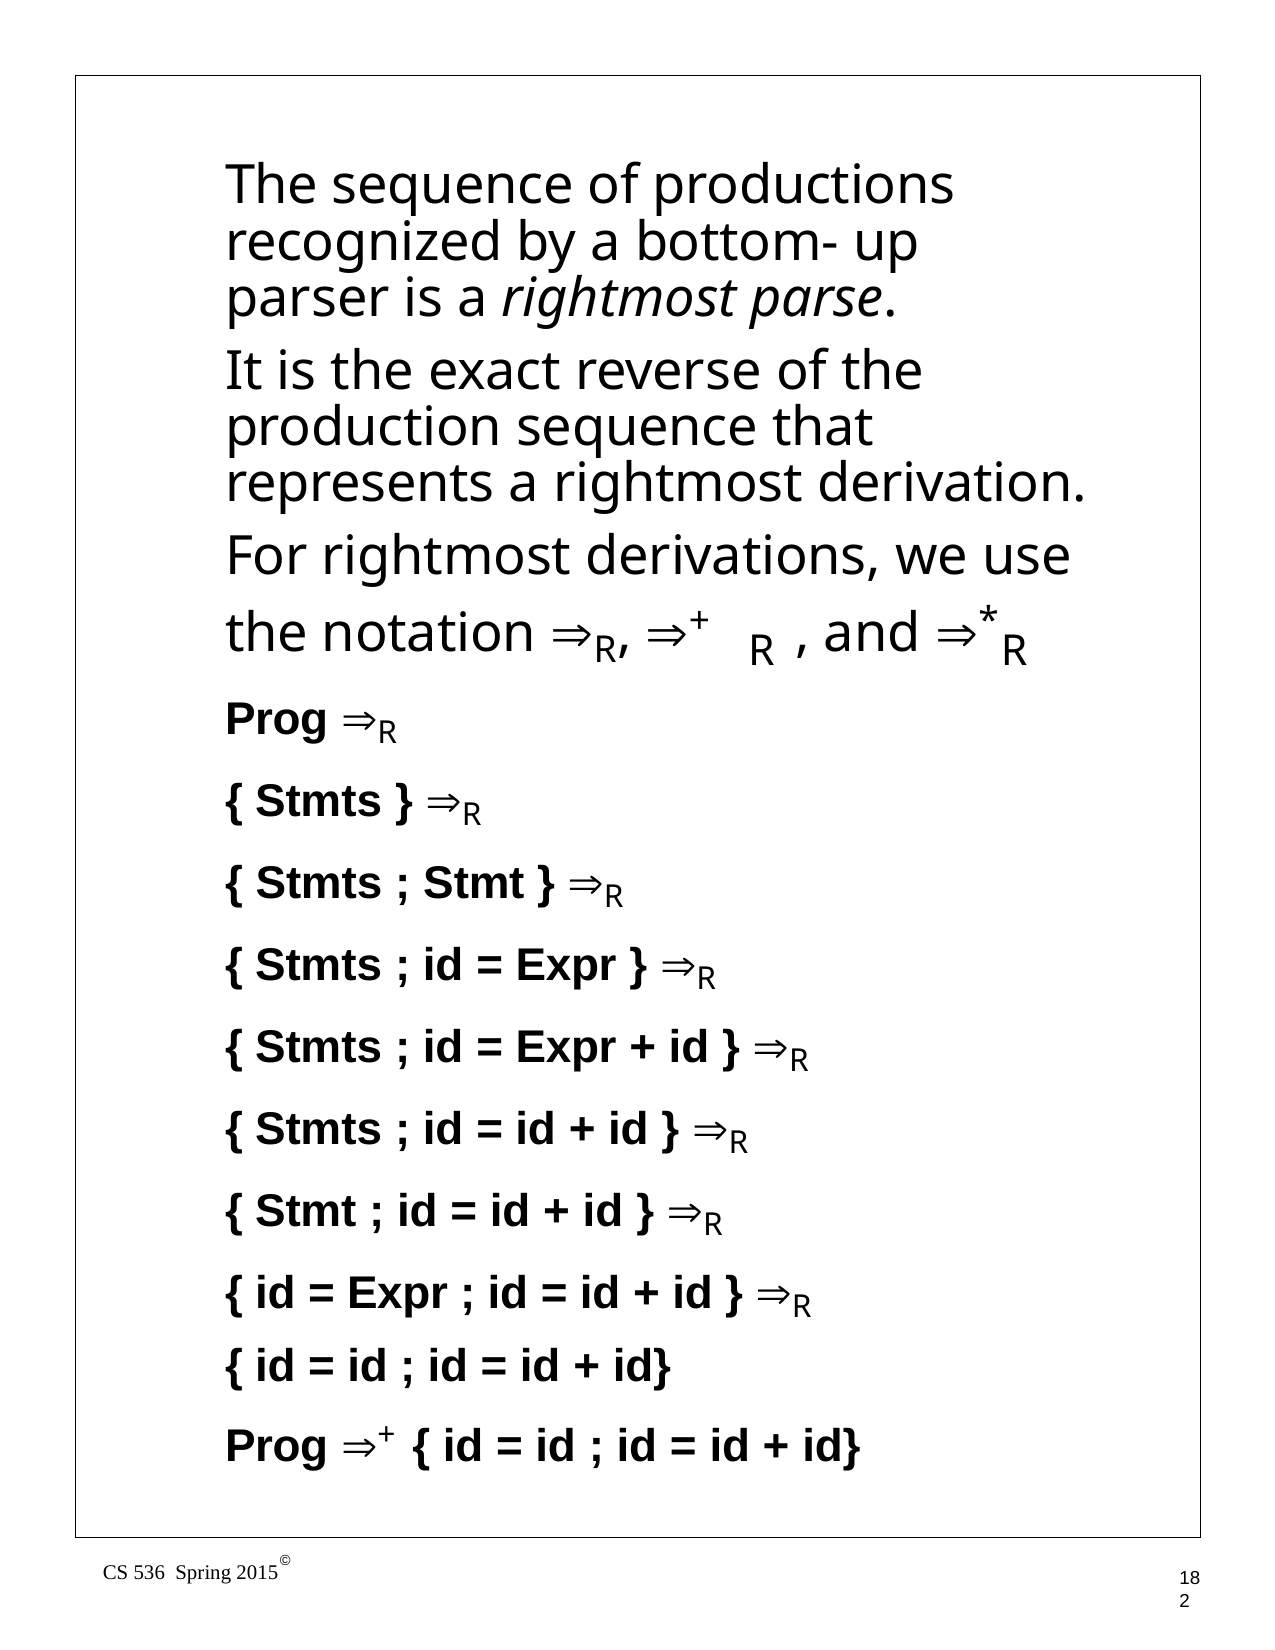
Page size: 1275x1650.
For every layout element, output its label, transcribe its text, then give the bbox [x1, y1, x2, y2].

text_box the notation ⇒R, ⇒+ , and ⇒* [222, 587, 1019, 670]
text_box Prog ⇒R { Stmts } ⇒R { Stmts ; Stmt } ⇒R { Stmts ; id = Expr } ⇒R { Stmts ; id = Expr + id } ⇒R { Stmts ; id = id + id } ⇒R { Stmt ; id = id + id } ⇒R { id = Expr ; id = id + id } ⇒R { id = id ; id = id + id} Prog ⇒+ { id = id ; id = id + id} [222, 679, 880, 1472]
text_box © [277, 1551, 294, 1569]
text_box R R [746, 622, 1029, 674]
slide_number 182 [1175, 1565, 1204, 1650]
text_box The sequence of productions recognized by a bottom- up parser is a rightmost parse. It is the exact reverse of the production sequence that represents a rightmost derivation. For rightmost derivations, we use [222, 158, 1123, 586]
footer CS 536 Spring 2015 [100, 1558, 280, 1650]
